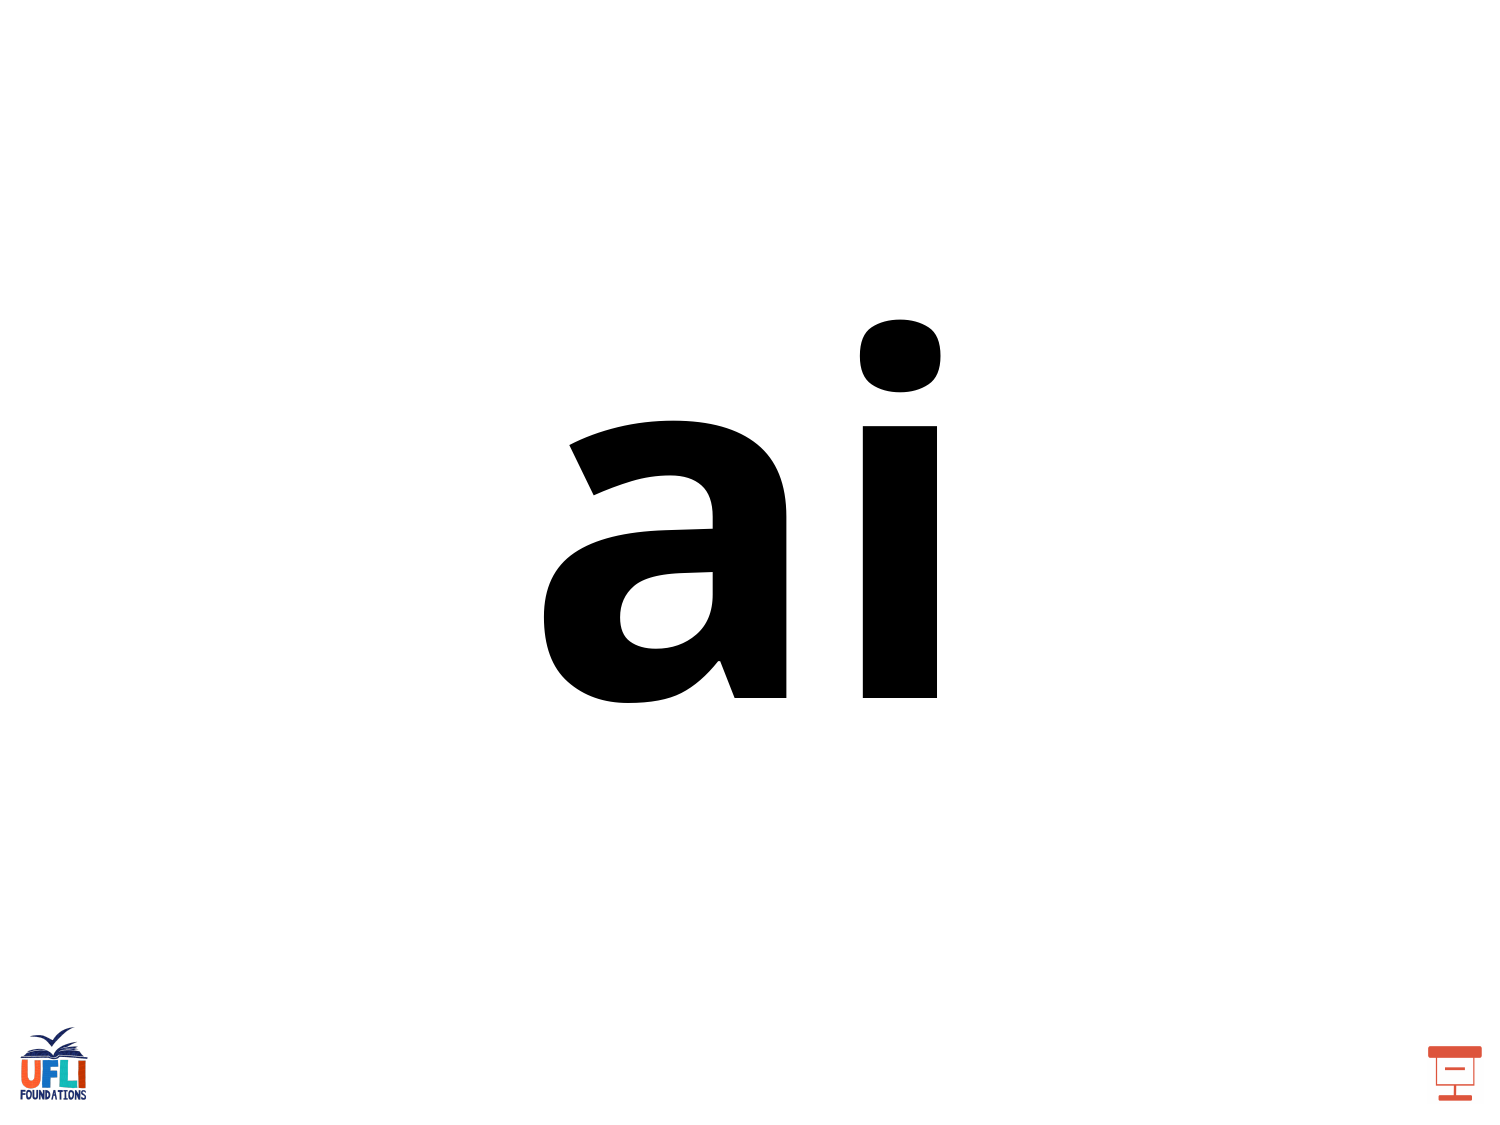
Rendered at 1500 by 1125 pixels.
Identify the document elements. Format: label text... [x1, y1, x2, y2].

picture [16, 1027, 90, 1103]
picture [1427, 1043, 1484, 1104]
text_box ai [0, 192, 1500, 933]
